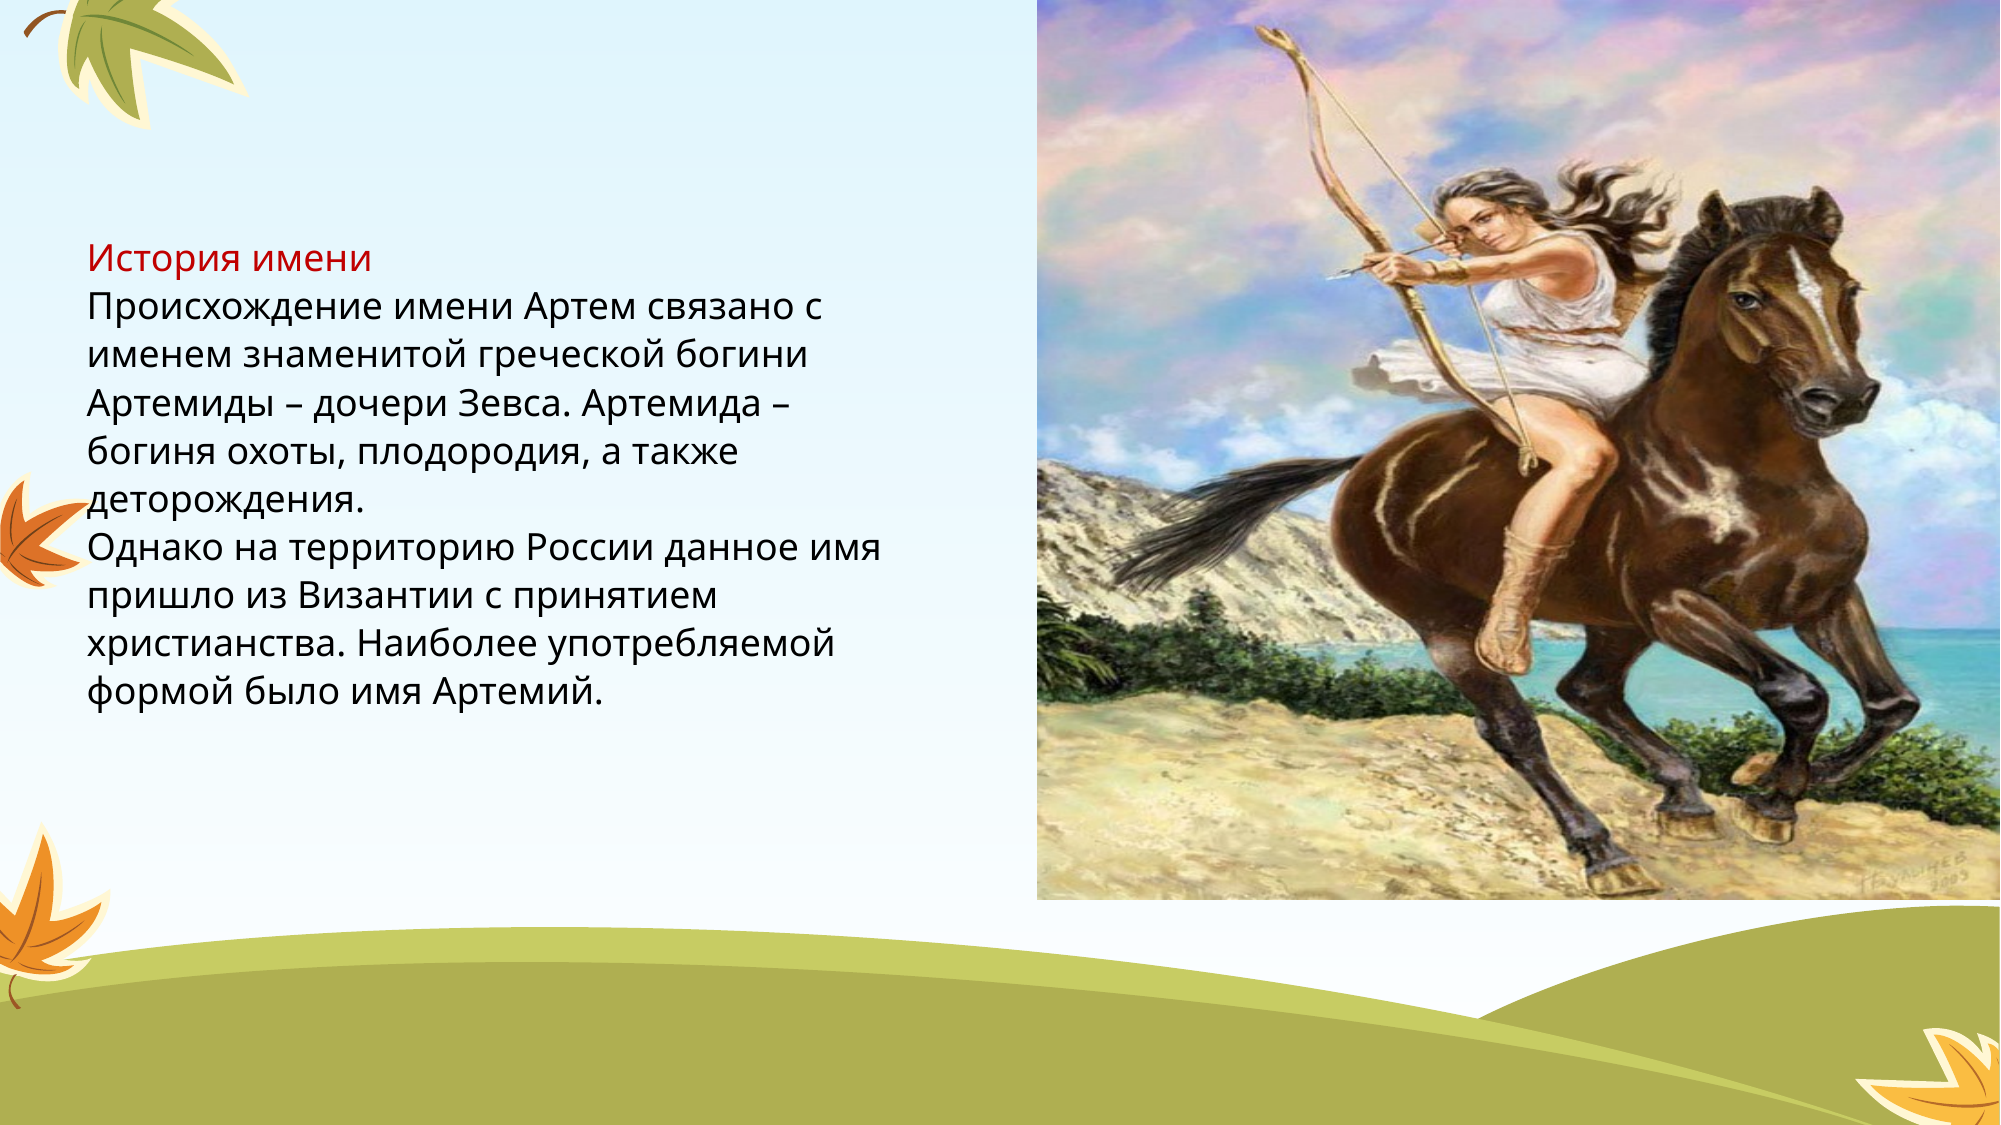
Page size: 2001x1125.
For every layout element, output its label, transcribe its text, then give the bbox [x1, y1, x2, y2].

picture [1037, 0, 2000, 900]
text_box История имени Происхождение имени Артем связано с именем знаменитой греческой богини Артемиды – дочери Зевса. Артемида – богиня охоты, плодородия, а также деторождения. Однако на территорию России данное имя пришло из Византии с принятием христианства. Наиболее употребляемой формой было имя Артемий. [71, 223, 930, 720]
